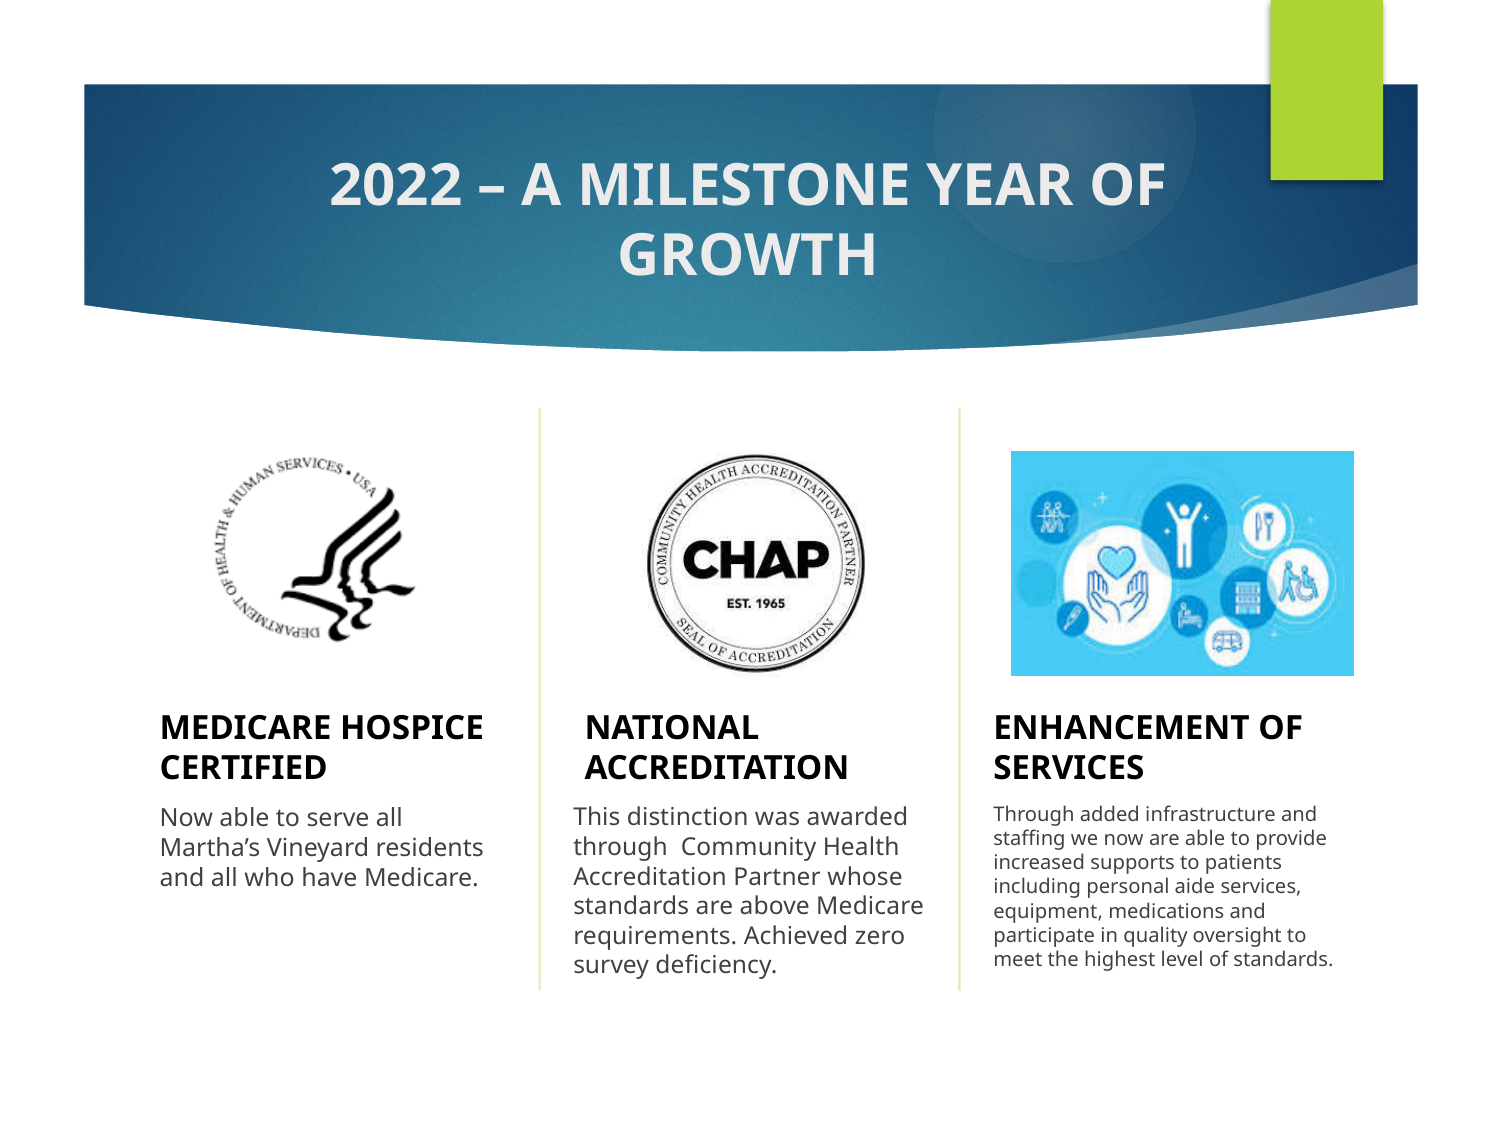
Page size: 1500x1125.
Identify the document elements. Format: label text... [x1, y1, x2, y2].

picture [1011, 451, 1354, 676]
list Through added infrastructure and staffing we now are able to provide increased supports to patients including personal aide services, equipment, medications and participate in quality oversight to meet the highest level of standards. [978, 793, 1356, 989]
list Now able to serve all Martha’s Vineyard residents and all who have Medicare. [144, 793, 522, 989]
list ENHANCEMENT OF SERVICES [978, 685, 1356, 793]
picture [144, 456, 487, 644]
list MEDICARE HOSPICE CERTIFIED [144, 685, 522, 793]
title 2022 – A MILESTONE YEAR OF GROWTH [221, 158, 1276, 276]
picture [639, 444, 872, 681]
list NATIONAL ACCREDITATION [569, 685, 950, 794]
list This distinction was awarded through Community Health Accreditation Partner whose standards are above Medicare requirements. Achieved zero survey deficiency. [558, 793, 941, 989]
